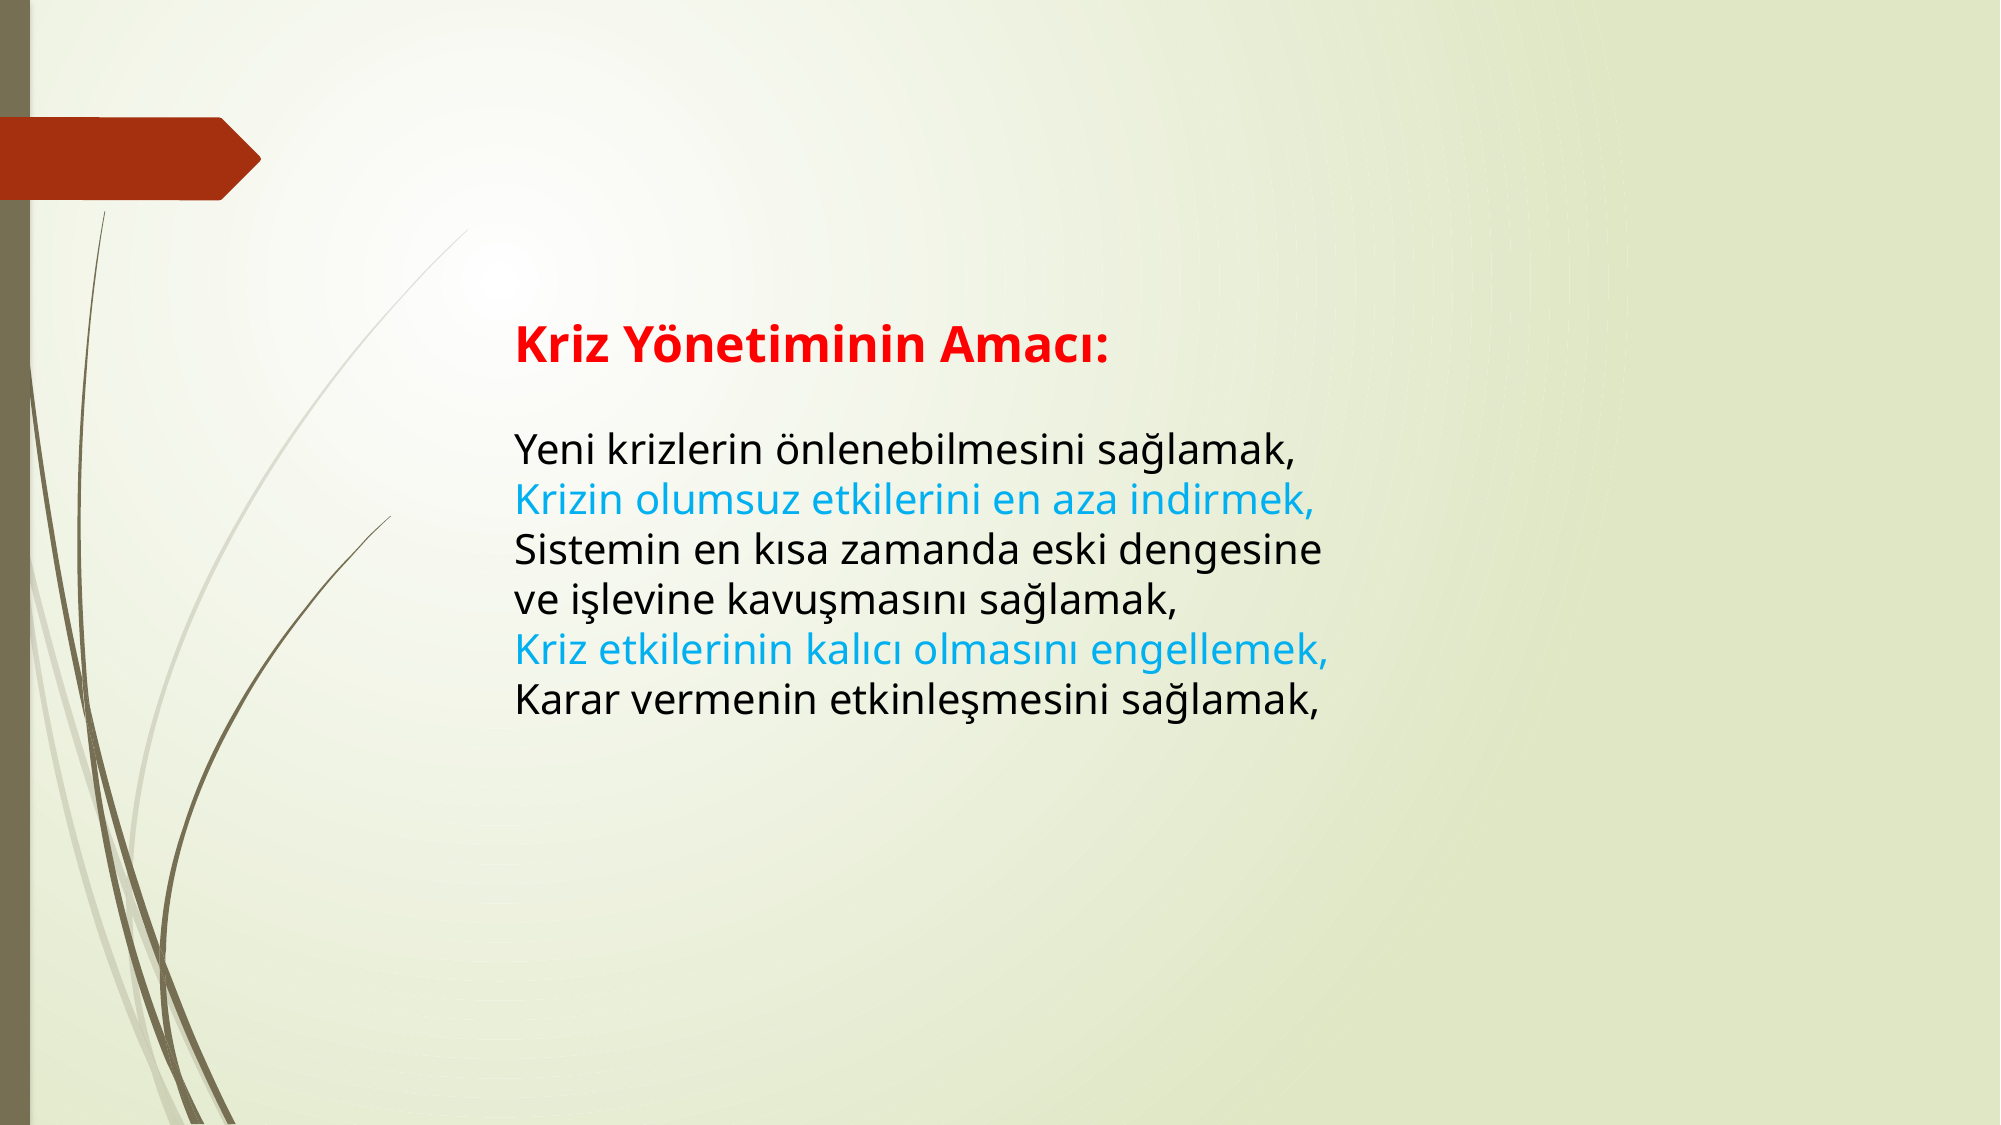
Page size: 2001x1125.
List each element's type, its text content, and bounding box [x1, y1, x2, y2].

text_box Kriz Yönetiminin Amacı: Yeni krizlerin önlenebilmesini sağlamak, Krizin olumsuz etkilerini en aza indirmek, Sistemin en kısa zamanda eski dengesine ve işlevine kavuşmasını sağlamak, Kriz etkilerinin kalıcı olmasını engellemek, Karar vermenin etkinleşmesini sağlamak, [500, 305, 1500, 730]
